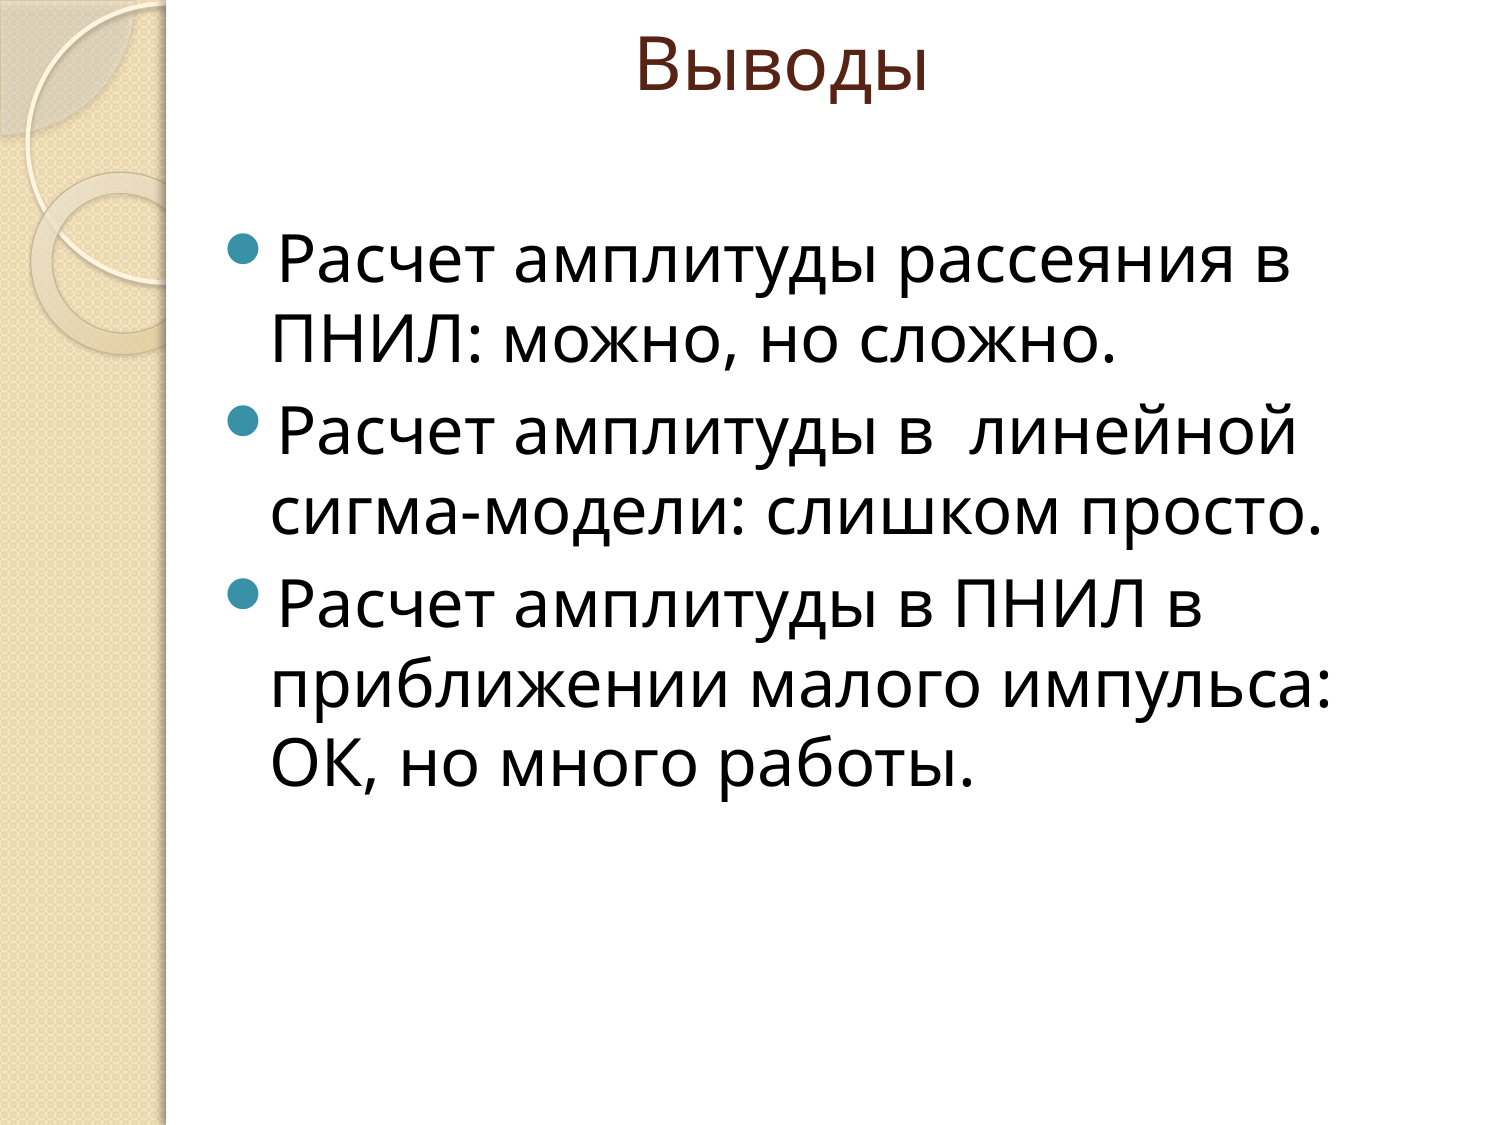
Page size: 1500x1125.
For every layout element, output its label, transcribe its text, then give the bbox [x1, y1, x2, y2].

title Выводы [64, 0, 1500, 121]
list Расчет амплитуды рассеяния в ПНИЛ: можно, но сложно. Расчет амплитуды в линейной сигма-модели: слишком просто. Расчет амплитуды в ПНИЛ в приближении малого импульса: ОК, но много работы. [194, 208, 1425, 996]
